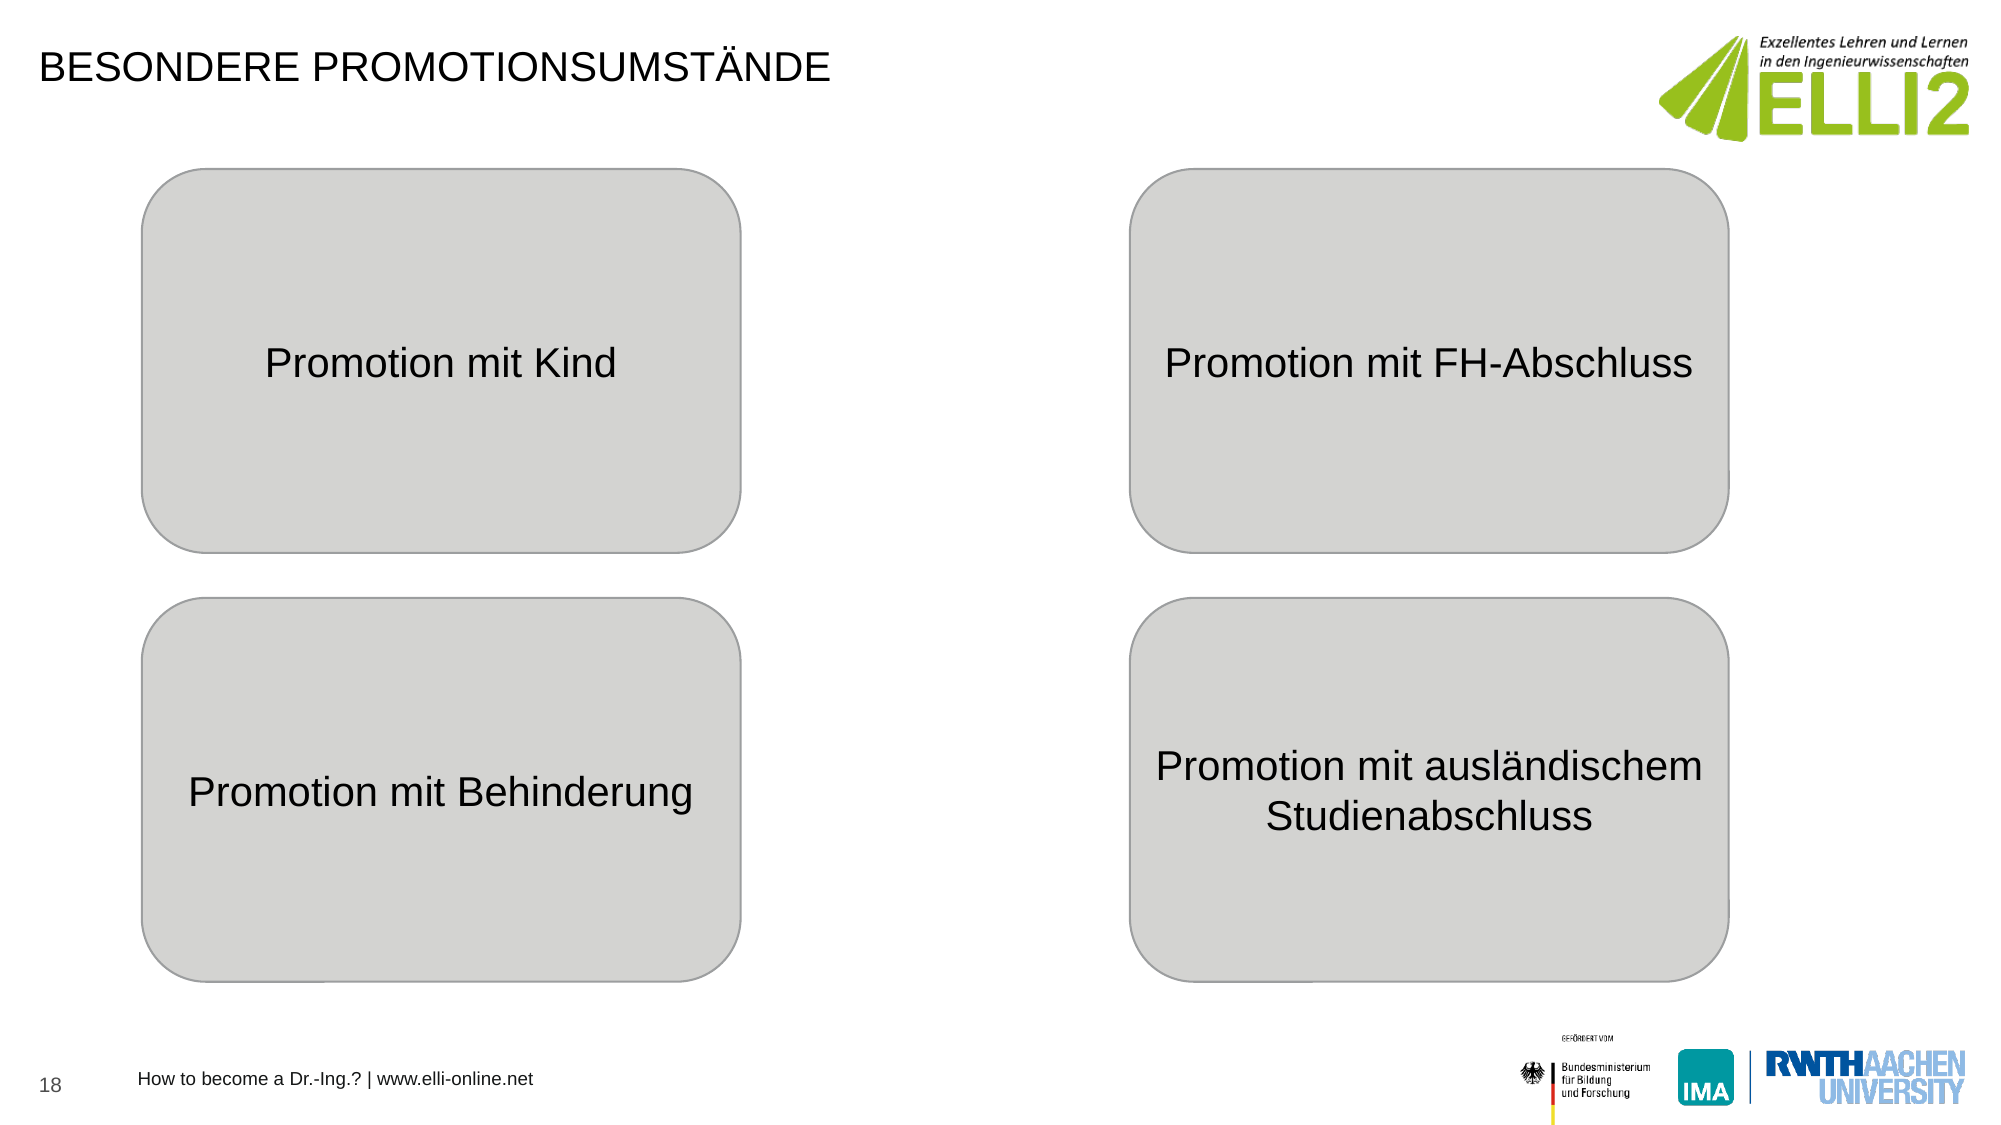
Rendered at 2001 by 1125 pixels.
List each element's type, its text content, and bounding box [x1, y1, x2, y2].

text_box Promotion mit Behinderung [173, 757, 709, 822]
picture [1659, 36, 1969, 142]
picture [1668, 1024, 1981, 1125]
text_box Promotion mit ausländischem Studienabschluss [1140, 731, 1719, 847]
slide_number 18 [23, 1066, 184, 1103]
text_box [140, 596, 742, 983]
title BESONDERE PROMOTIONSUMSTÄNDE [23, 32, 1430, 92]
text_box [140, 167, 742, 554]
text_box [1128, 167, 1730, 554]
text_box [1128, 596, 1730, 983]
text_box Promotion mit FH-Abschluss [1149, 328, 1709, 393]
text_box Promotion mit Kind [250, 328, 633, 393]
